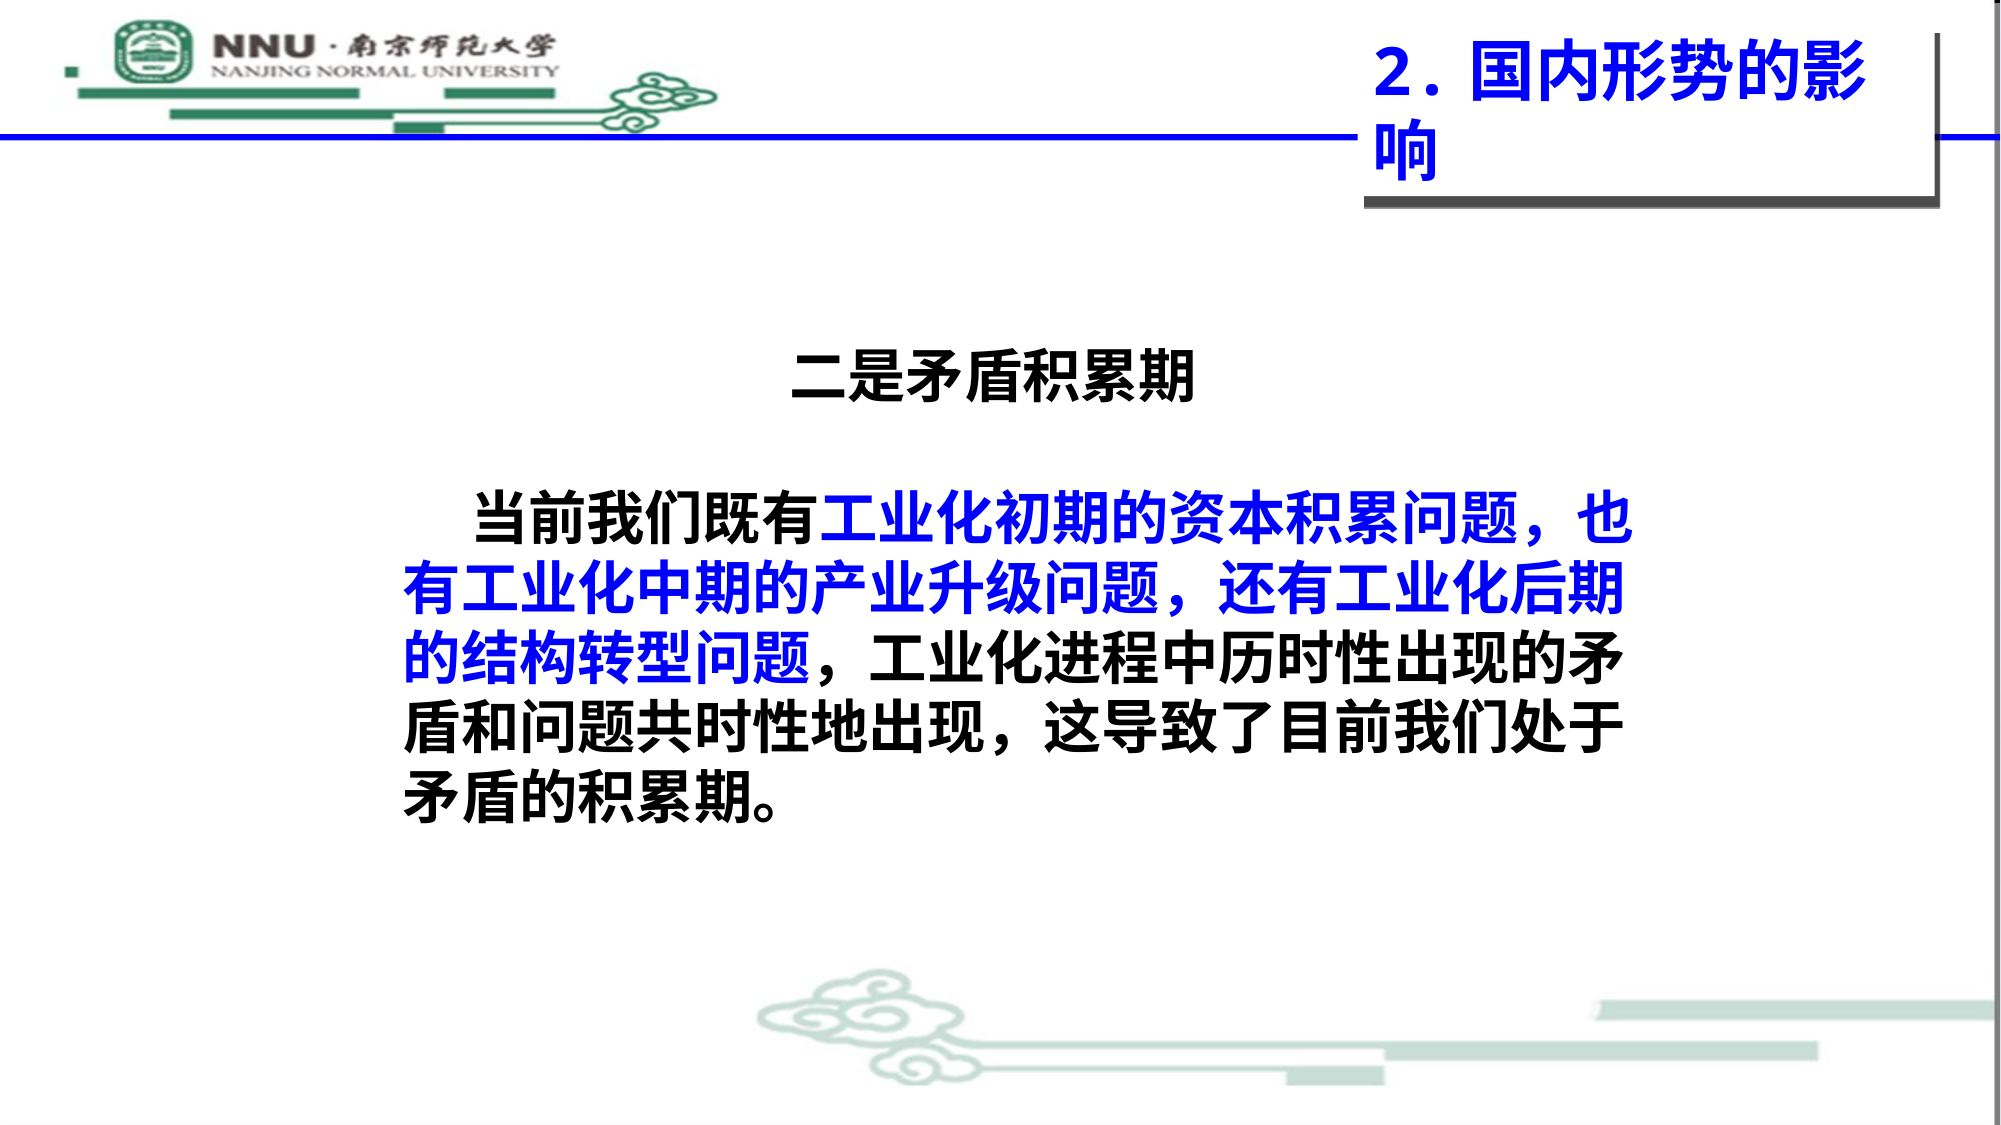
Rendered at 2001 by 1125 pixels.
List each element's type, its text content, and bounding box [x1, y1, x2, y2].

text_box 二是矛盾积累期 [774, 332, 1295, 417]
picture [0, 0, 2001, 1125]
text_box 2.国内形势的影响 [1357, 21, 1935, 197]
text_box 当前我们既有工业化初期的资本积累问题，也有工业化中期的产业升级问题，还有工业化后期的结构转型问题，工业化进程中历时性出现的矛盾和问题共时性地出现，这导致了目前我们处于矛盾的积累期。 [388, 473, 1655, 838]
